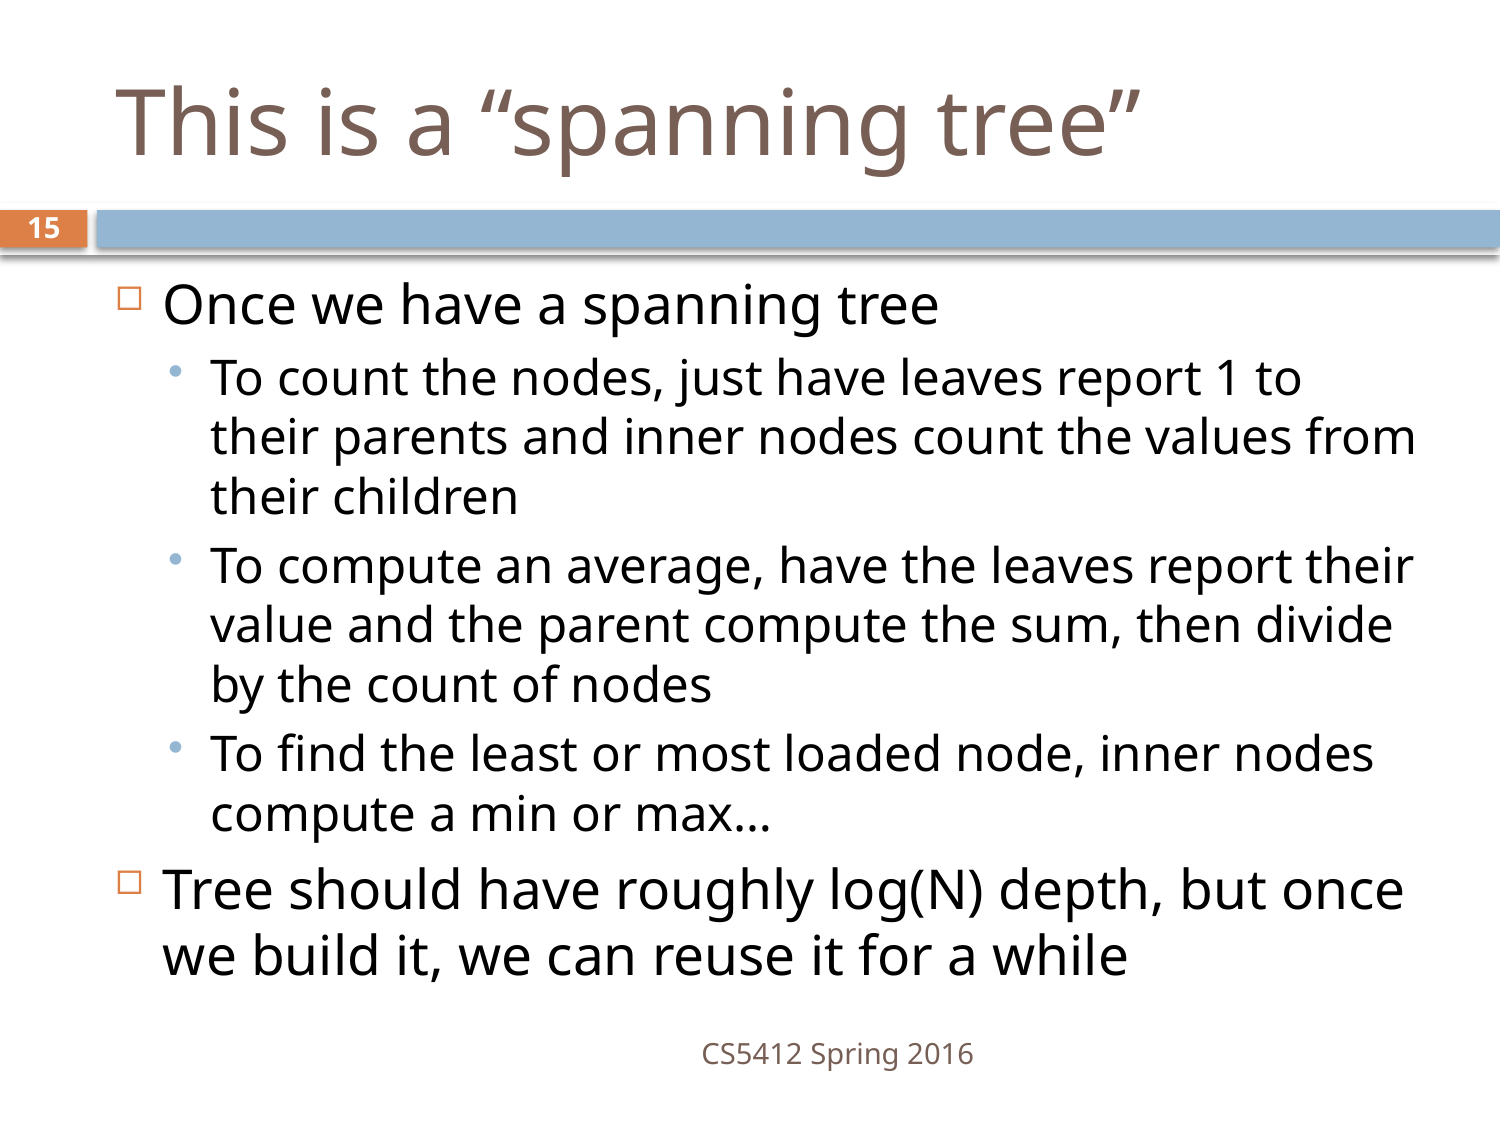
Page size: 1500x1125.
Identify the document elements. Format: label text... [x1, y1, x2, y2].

slide_number 15 [0, 208, 88, 249]
list Once we have a spanning tree To count the nodes, just have leaves report 1 to their parents and inner nodes count the values from their children To compute an average, have the leaves report their value and the parent compute the sum, then divide by the count of nodes To find the least or most loaded node, inner nodes compute a min or max… Tree should have roughly log(N) depth, but once we build it, we can reuse it for a while [100, 262, 1438, 1000]
title This is a “spanning tree” [100, 37, 1438, 200]
footer CS5412 Spring 2016 [99, 1024, 990, 1085]
